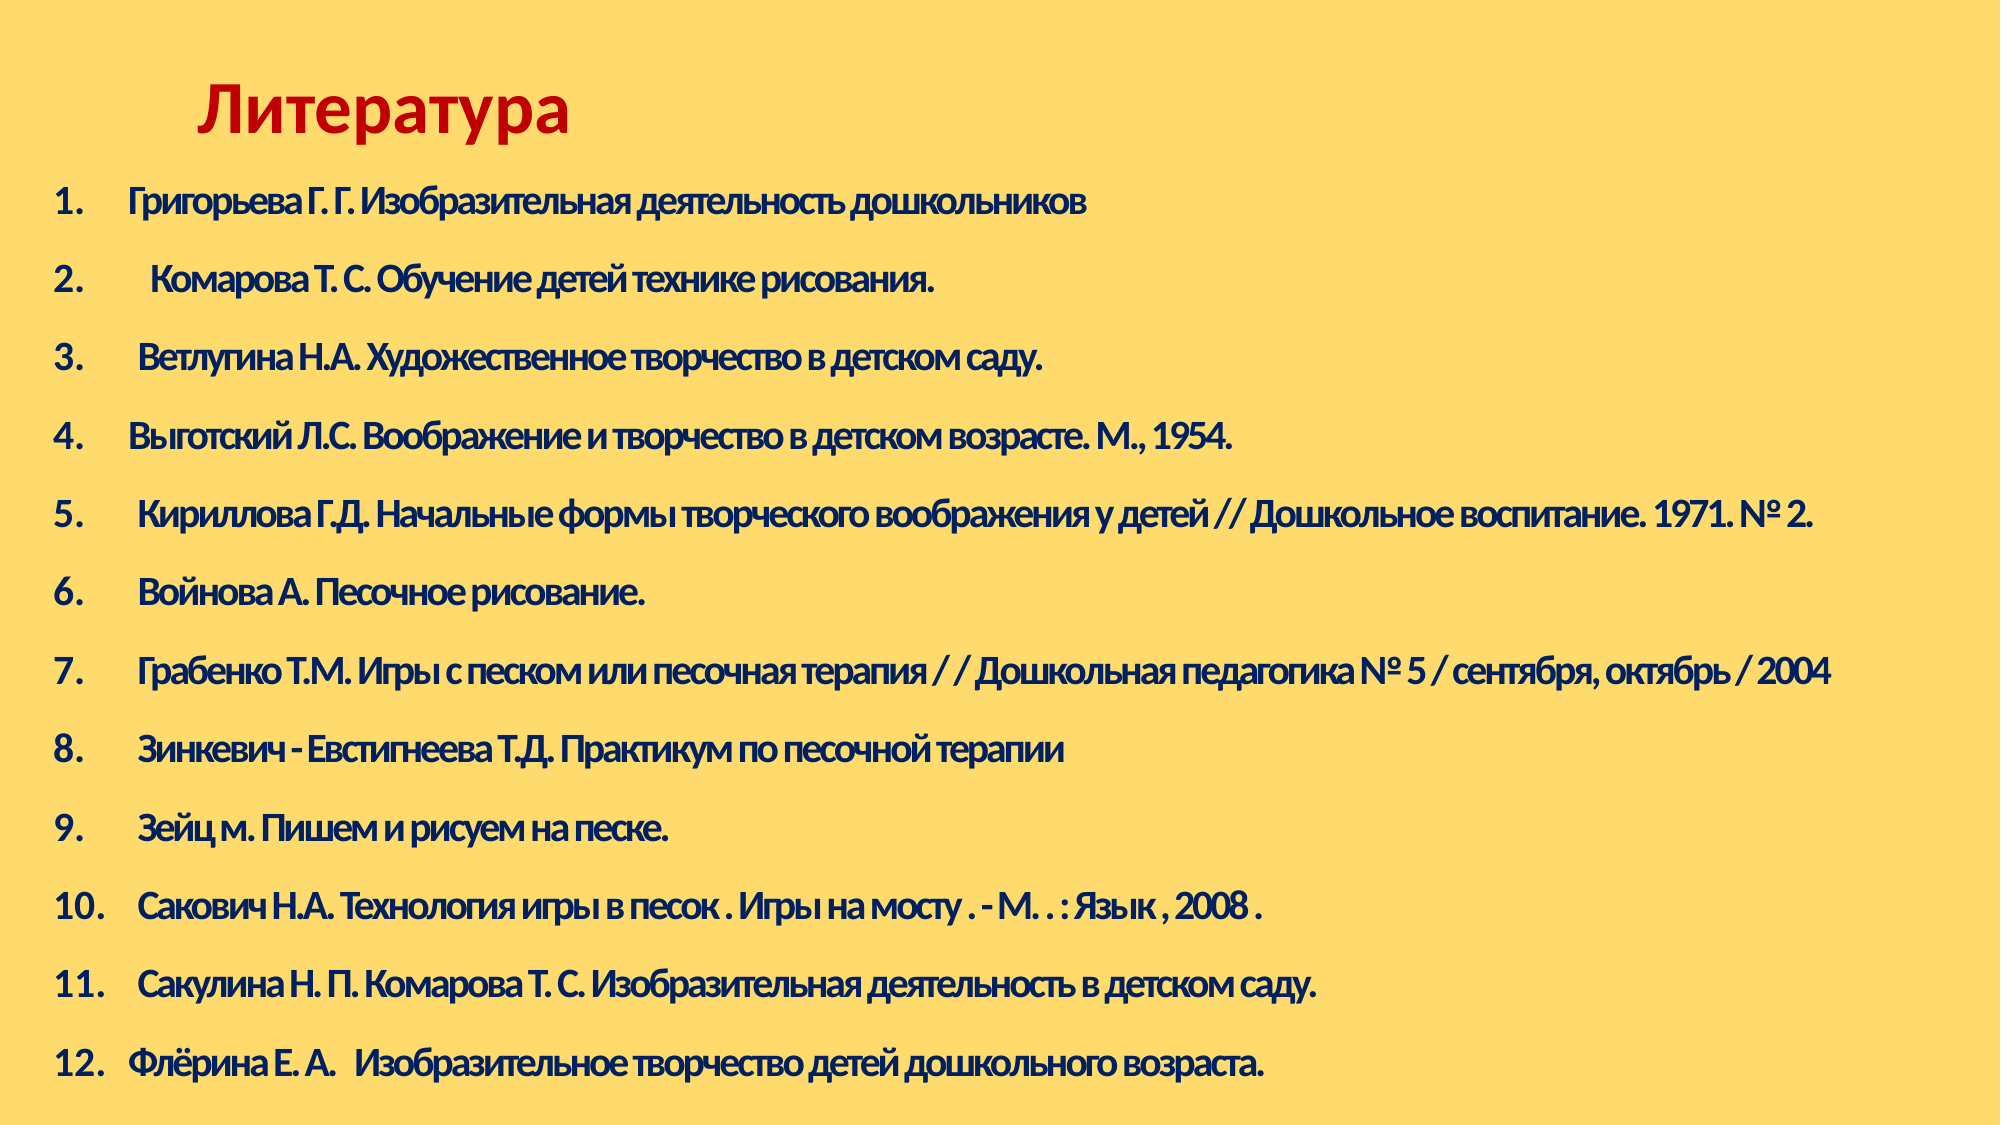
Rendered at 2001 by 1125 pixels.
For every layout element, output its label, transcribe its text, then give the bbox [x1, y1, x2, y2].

text_box Литература [182, 51, 587, 157]
text_box Григорьева Г. Г. Изобразительная деятельность дошкольников Комарова Т. С. Обучение детей технике рисования. Ветлугина Н.А. Художественное творчество в детском саду. Выготский Л.С. Воображение и творчество в детском возрасте. М., 1954. Кириллова Г.Д. Начальные формы творческого воображения у детей // Дошкольное воспитание. 1971. № 2. Войнова А. Песочное рисование. Грабенко Т.М. Игры с песком или песочная терапия / / Дошкольная педагогика № 5 / сентября, октябрь / 2004 Зинкевич - Евстигнеева Т.Д. Практикум по песочной терапии Зейц м. Пишем и рисуем на песке. Сакович Н.А. Технология игры в песок . Игры на мосту . - М. . : Язык , 2008 . Сакулина Н. П. Комарова Т. С. Изобразительная деятельность в детском саду. Флёрина Е. А. Изобразительное творчество детей дошкольного возраста. [38, 157, 1944, 1125]
